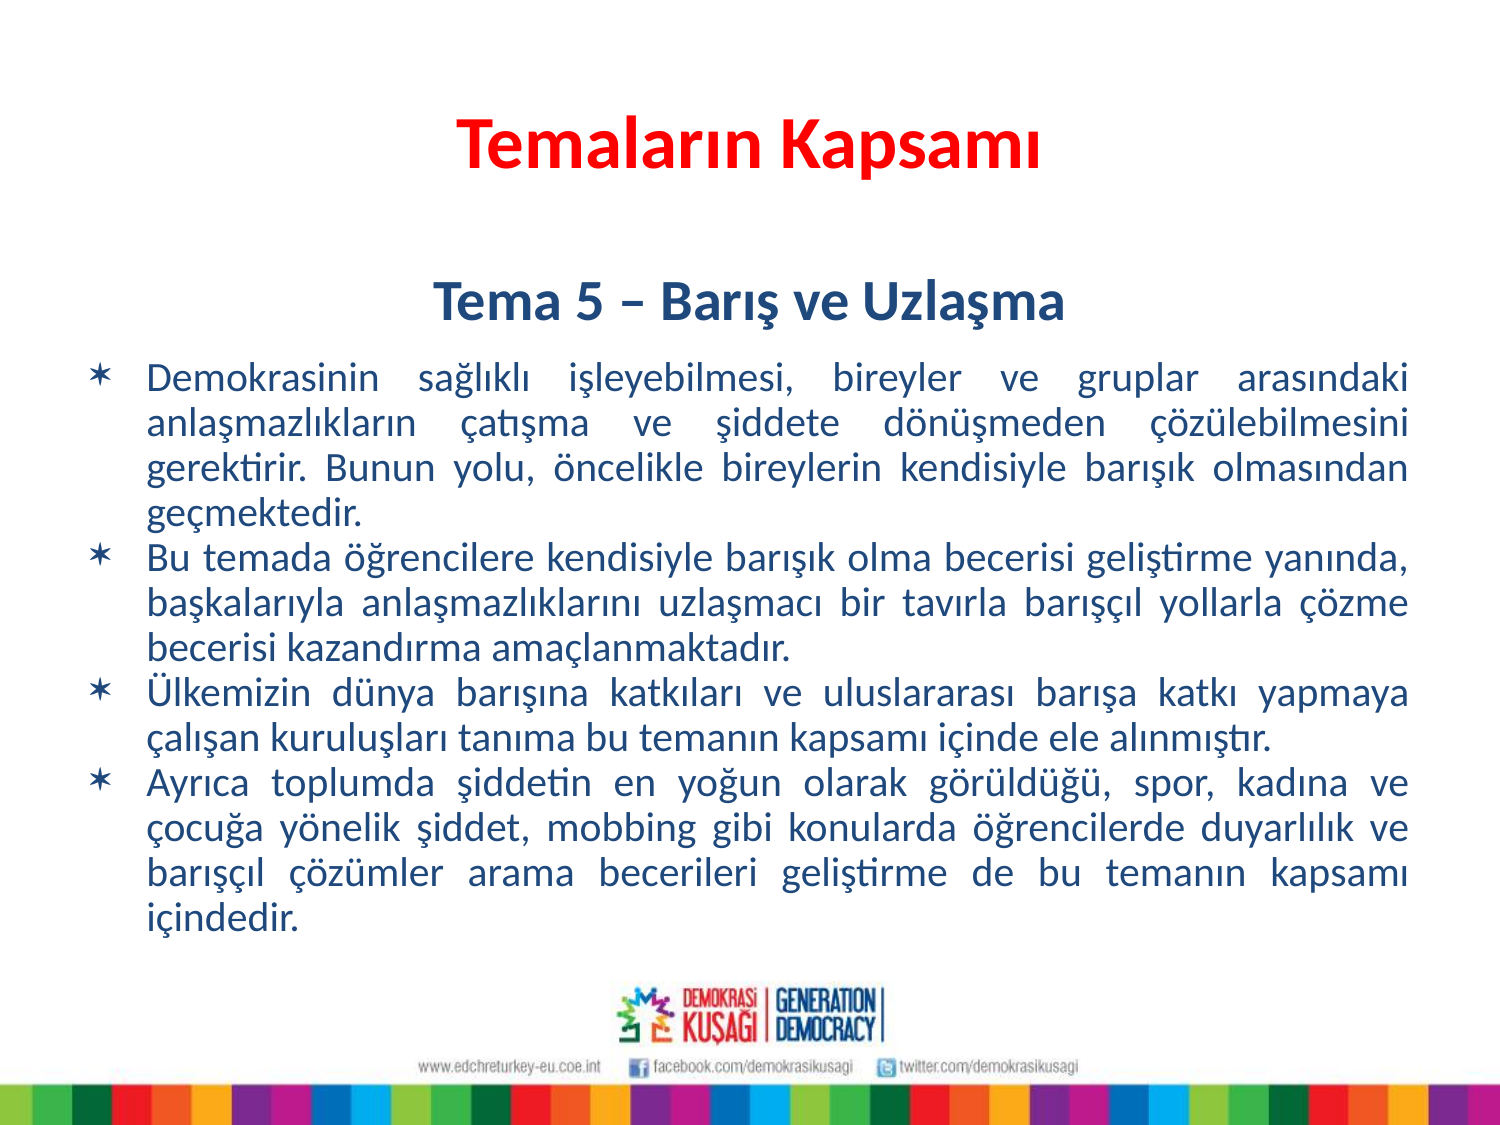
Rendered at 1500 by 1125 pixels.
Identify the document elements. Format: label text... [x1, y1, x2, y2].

list Tema 5 – Barış ve Uzlaşma Demokrasinin sağlıklı işleyebilmesi, bireyler ve gruplar arasındaki anlaşmazlıkların çatışma ve şiddete dönüşmeden çözülebilmesini gerektirir. Bunun yolu, öncelikle bireylerin kendisiyle barışık olmasından geçmektedir. Bu temada öğrencilere kendisiyle barışık olma becerisi geliştirme yanında, başkalarıyla anlaşmazlıklarını uzlaşmacı bir tavırla barışçıl yollarla çözme becerisi kazandırma amaçlanmaktadır. Ülkemizin dünya barışına katkıları ve uluslararası barışa katkı yapmaya çalışan kuruluşları tanıma bu temanın kapsamı içinde ele alınmıştır. Ayrıca toplumda şiddetin en yoğun olarak görüldüğü, spor, kadına ve çocuğa yönelik şiddet, mobbing gibi konularda öğrencilerde duyarlılık ve barışçıl çözümler arama becerileri geliştirme de bu temanın kapsamı içindedir. [74, 262, 1426, 971]
title Temaların Kapsamı [74, 44, 1426, 233]
picture [0, 0, 1500, 1125]
